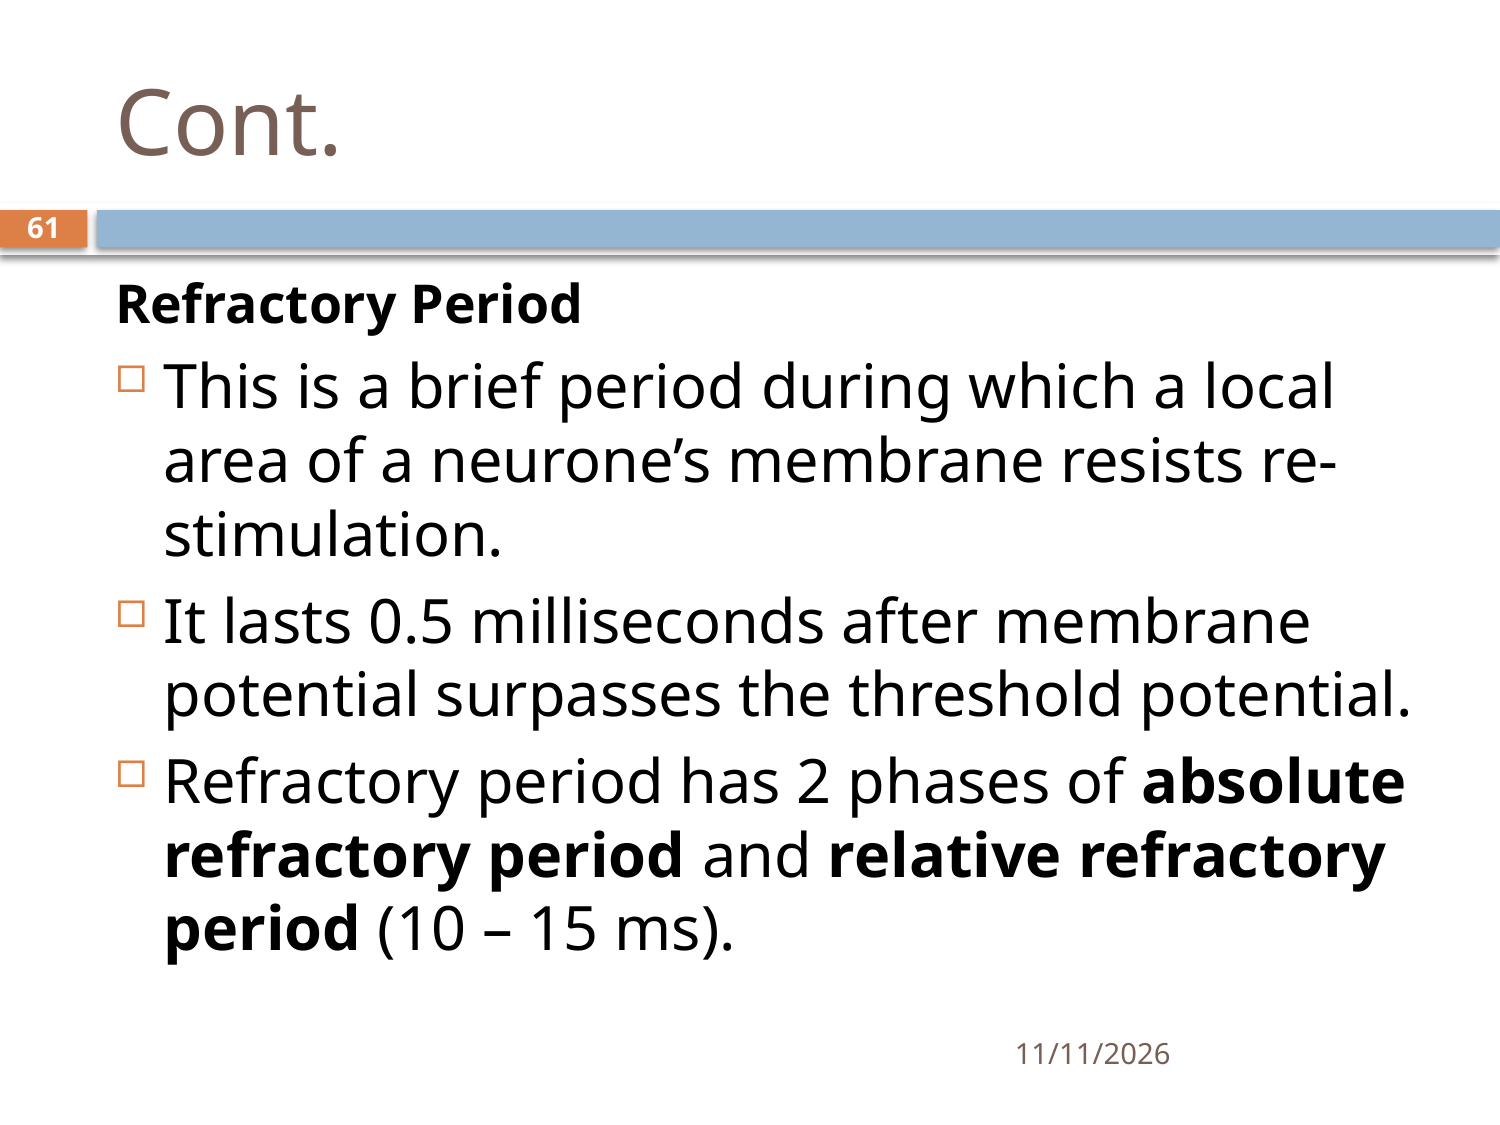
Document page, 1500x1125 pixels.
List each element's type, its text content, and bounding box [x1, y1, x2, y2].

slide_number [999, 1025, 1438, 1085]
list Refractory Period This is a brief period during which a local area of a neurone’s membrane resists re-stimulation. It lasts 0.5 milliseconds after membrane potential surpasses the threshold potential. Refractory period has 2 phases of absolute refractory period and relative refractory period (10 – 15 ms). [100, 262, 1438, 1000]
title Cont. [100, 37, 1438, 200]
slide_number 61 [0, 208, 88, 249]
